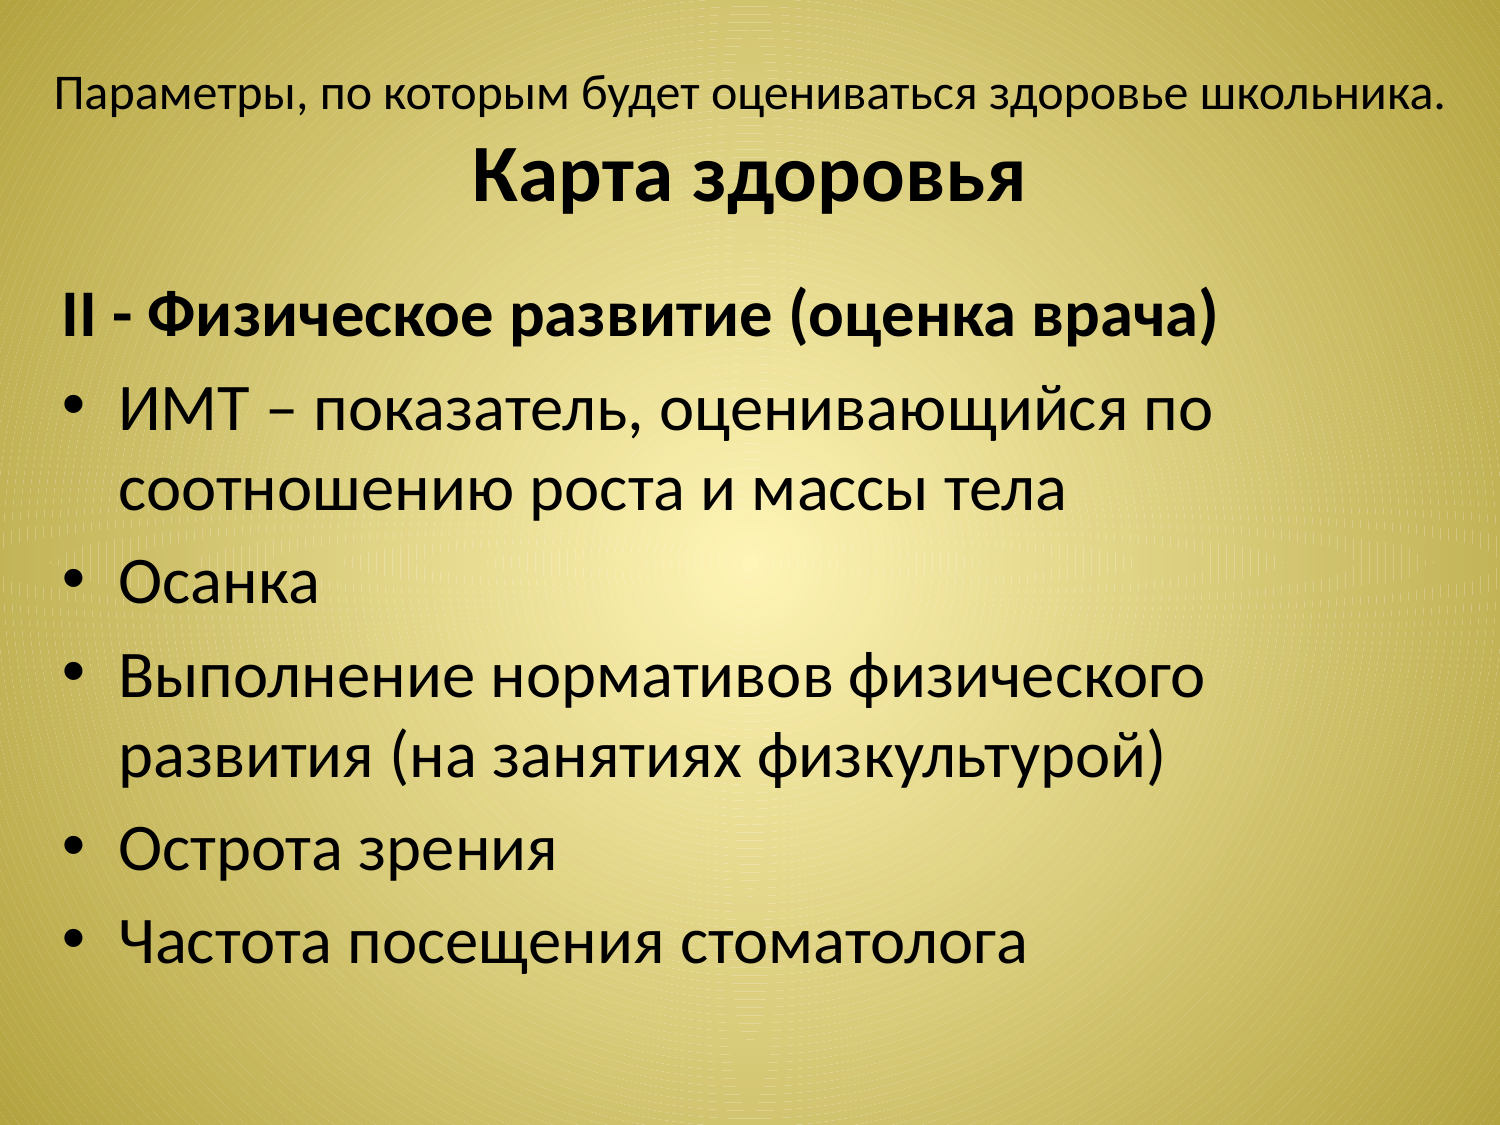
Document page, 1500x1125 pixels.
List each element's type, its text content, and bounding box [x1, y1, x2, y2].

title Параметры, по которым будет оцениваться здоровье школьника. Карта здоровья [35, 45, 1465, 233]
list II - Физическое развитие (оценка врача) ИМТ – показатель, оценивающийся по соотношению роста и массы тела Осанка Выполнение нормативов физического развития (на занятиях физкультурой) Острота зрения Частота посещения стоматолога [46, 262, 1465, 1079]
